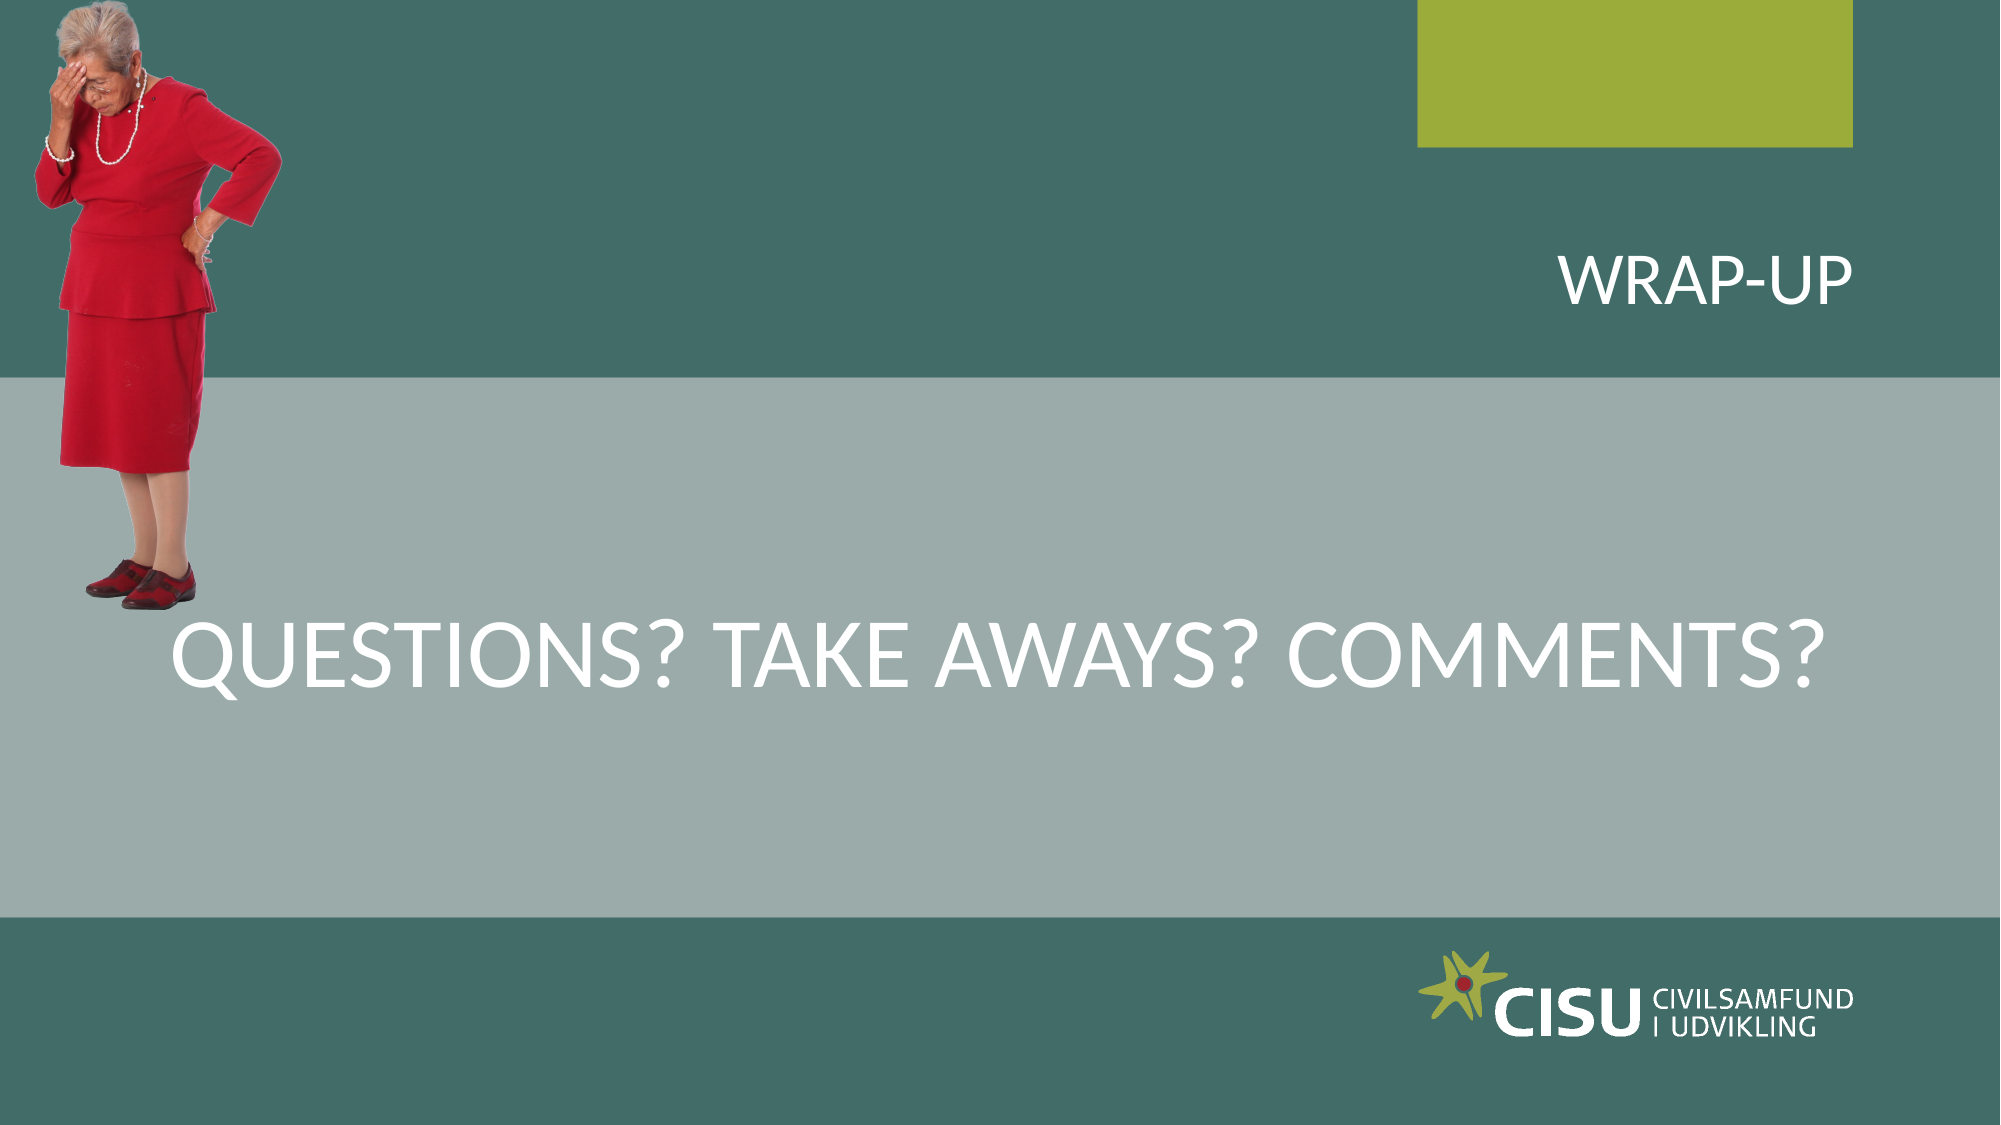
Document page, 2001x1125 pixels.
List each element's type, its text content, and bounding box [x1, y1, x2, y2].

picture [0, 0, 2000, 612]
title WRAP-UP [288, 148, 1855, 378]
picture [0, 917, 2000, 1125]
list QUESTIONS? TAKE AWAYS? COMMENTS? [0, 378, 2000, 917]
